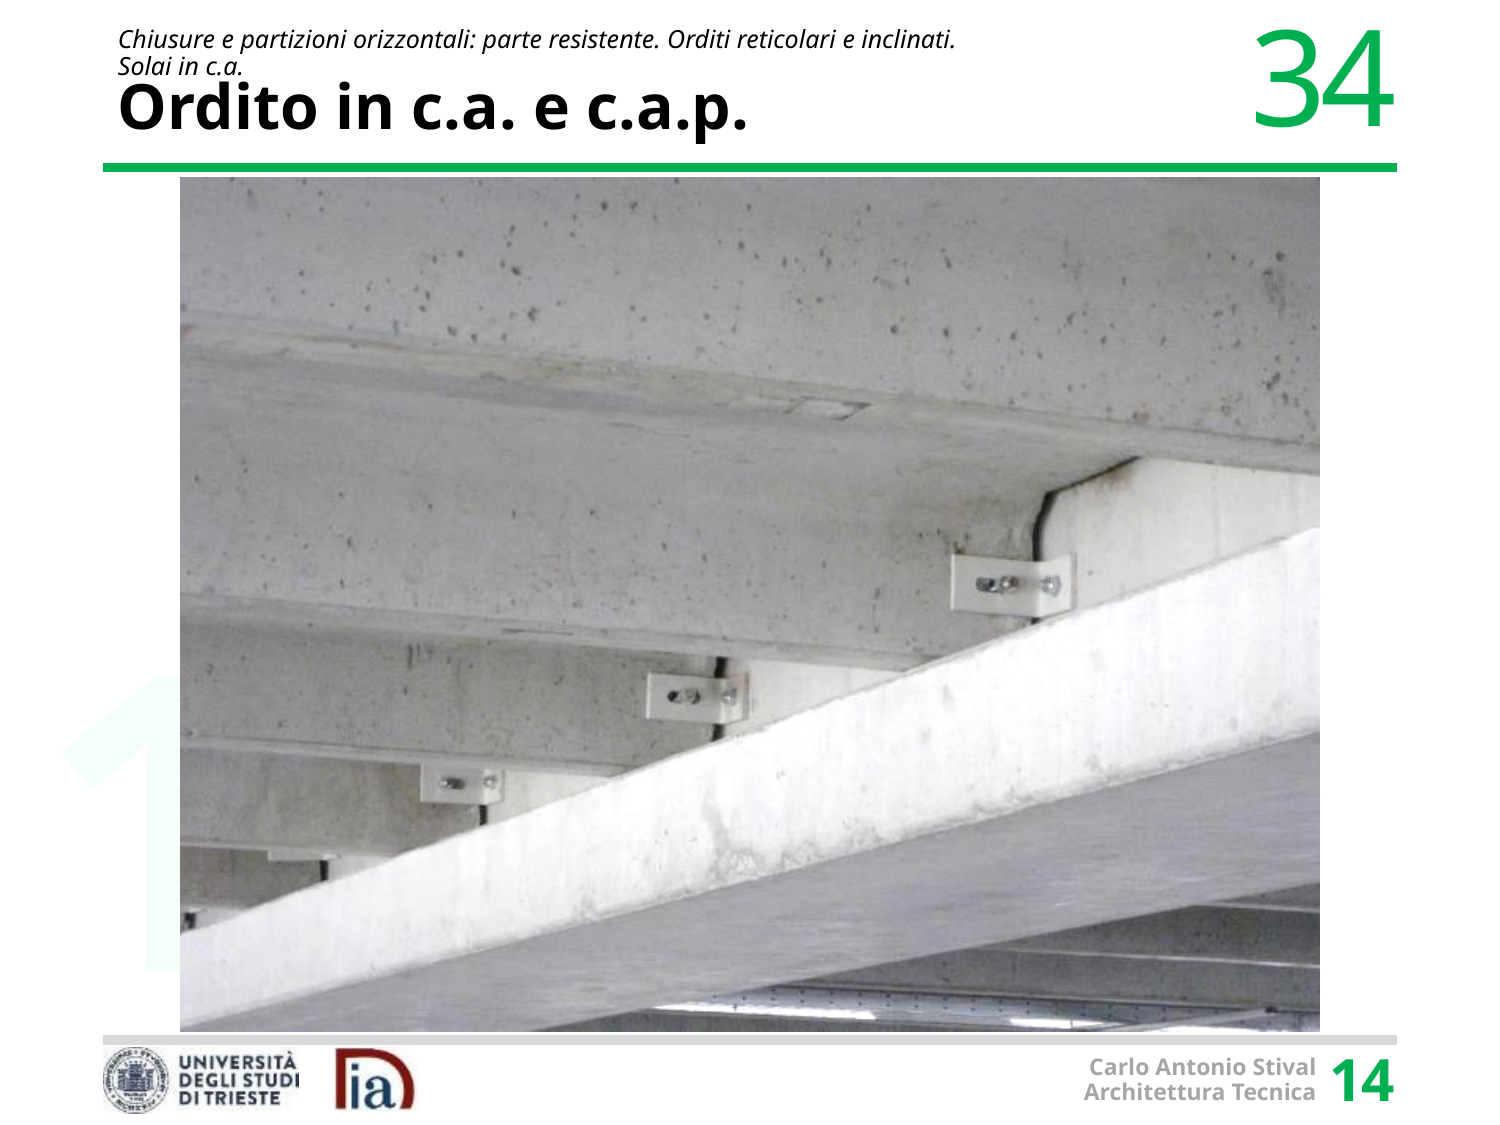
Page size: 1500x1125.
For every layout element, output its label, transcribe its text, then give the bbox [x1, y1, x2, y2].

picture [180, 177, 1320, 1033]
picture [103, 1047, 299, 1114]
title Ordito in c.a. e c.a.p. [103, 59, 1288, 168]
picture [333, 1047, 418, 1111]
